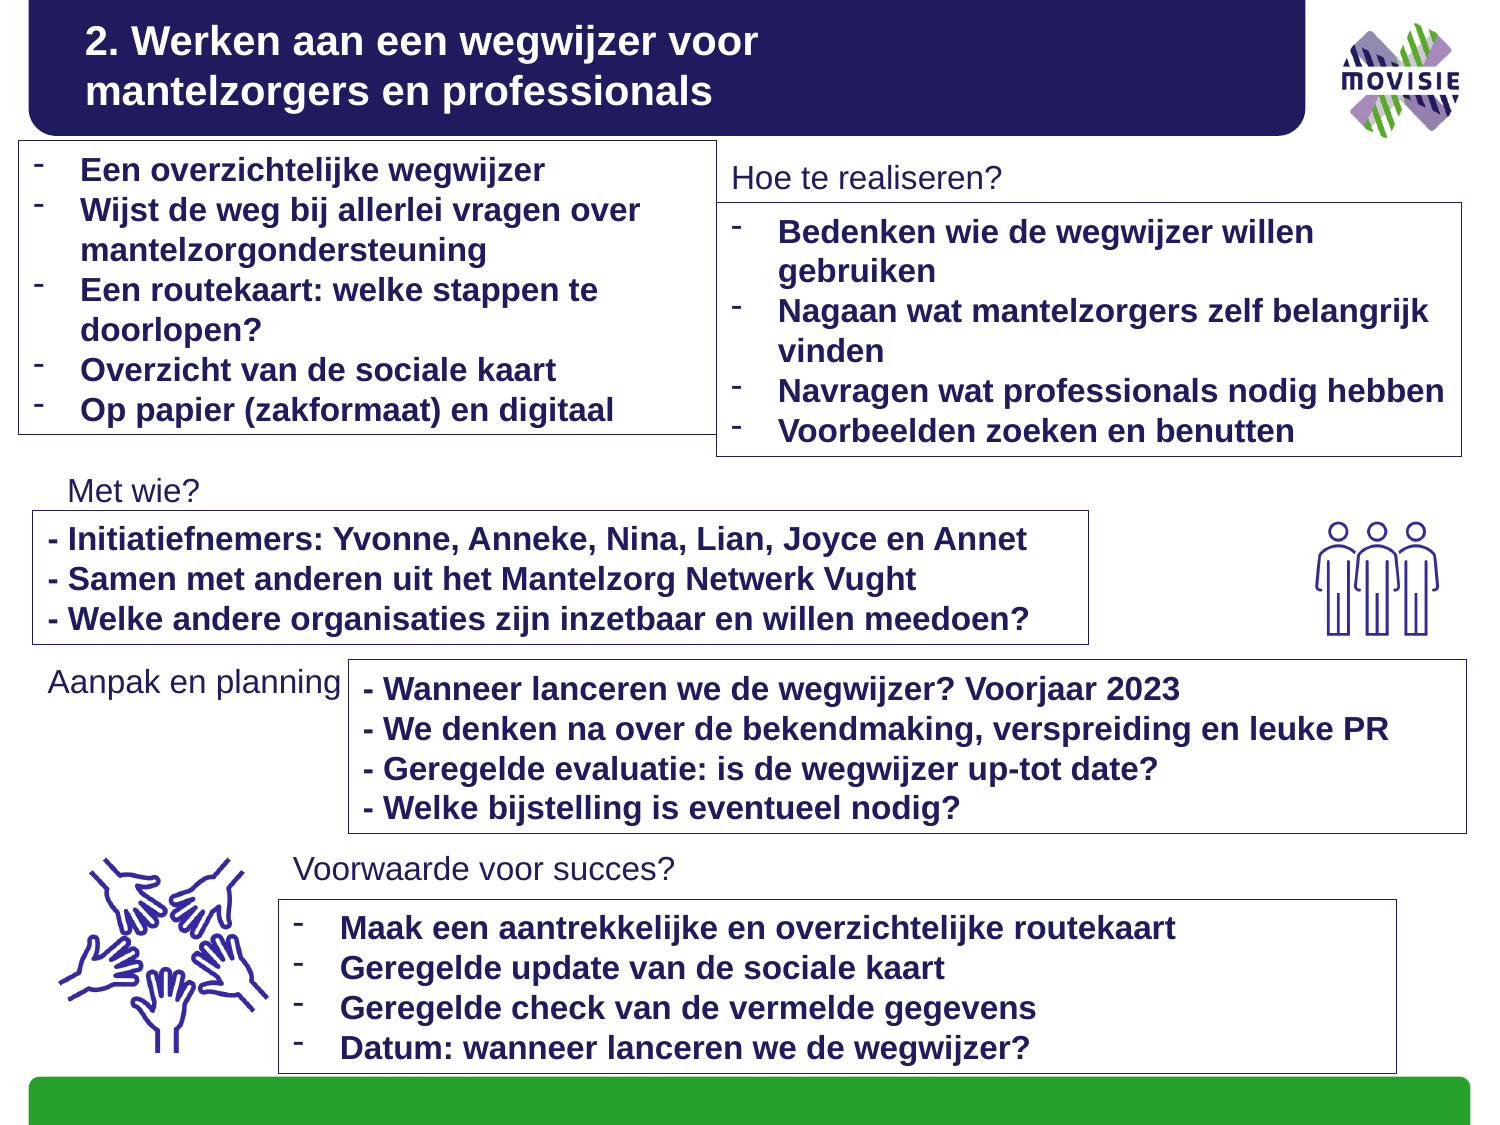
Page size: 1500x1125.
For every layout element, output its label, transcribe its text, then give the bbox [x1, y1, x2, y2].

text_box Voorwaarde voor succes? [278, 839, 1428, 895]
picture [1342, 23, 1459, 138]
text_box Met wie? [52, 421, 237, 510]
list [51, 844, 274, 1066]
text_box - Initiatiefnemers: Yvonne, Anneke, Nina, Lian, Joyce en Annet - Samen met anderen uit het Mantelzorg Netwerk Vught - Welke andere organisaties zijn inzetbaar en willen meedoen? [32, 510, 1089, 645]
title 2. Werken aan een wegwijzer voor mantelzorgers en professionals [84, 13, 1272, 73]
text_box Aanpak en planning [33, 653, 376, 708]
text_box - Wanneer lanceren we de wegwijzer? Voorjaar 2023 - We denken na over de bekendmaking, verspreiding en leuke PR - Geregelde evaluatie: is de wegwijzer up-tot date? - Welke bijstelling is eventueel nodig? [348, 659, 1467, 834]
text_box Maak een aantrekkelijke en overzichtelijke routekaart Geregelde update van de sociale kaart Geregelde check van de vermelde gegevens Datum: wanneer lanceren we de wegwijzer? [278, 899, 1397, 1074]
text_box Bedenken wie de wegwijzer willen gebruiken Nagaan wat mantelzorgers zelf belangrijk vinden Navragen wat professionals nodig hebben Voorbeelden zoeken en benutten [716, 202, 1462, 457]
text_box Hoe te realiseren? [716, 108, 1030, 202]
text_box Een overzichtelijke wegwijzer Wijst de weg bij allerlei vragen over mantelzorgondersteuning Een routekaart: welke stappen te doorlopen? Overzicht van de sociale kaart Op papier (zakformaat) en digitaal [18, 140, 717, 435]
picture [1308, 510, 1446, 648]
